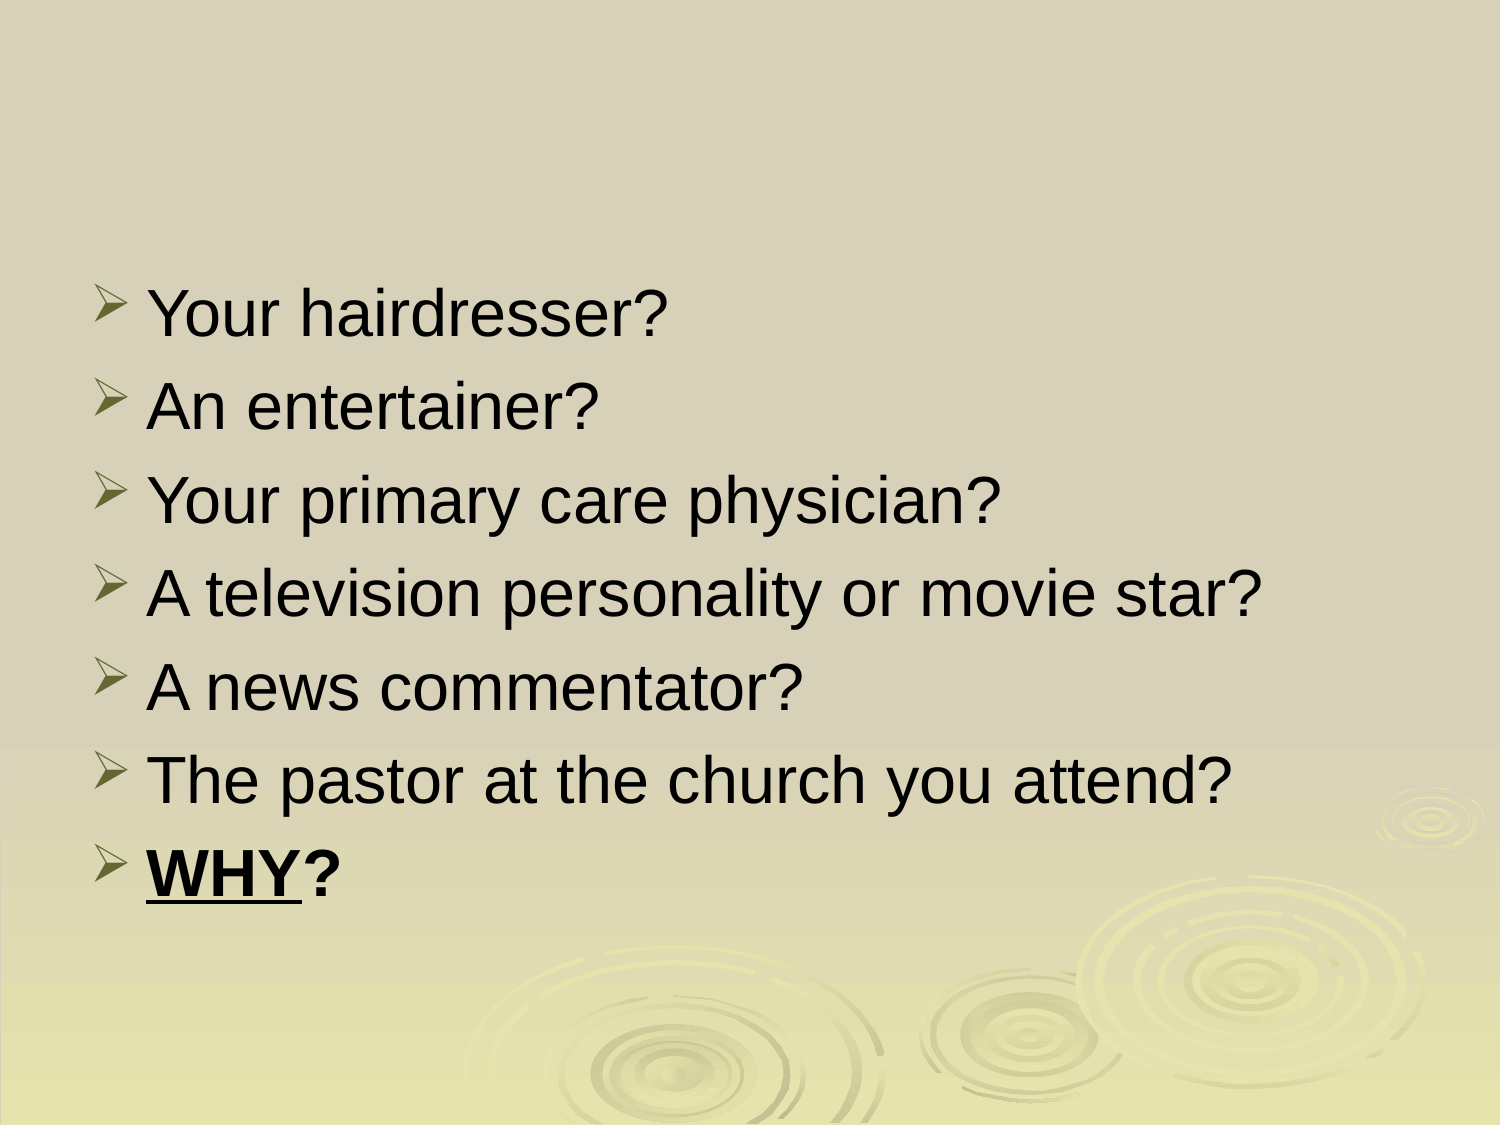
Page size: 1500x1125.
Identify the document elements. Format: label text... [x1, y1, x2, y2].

list Your hairdresser? An entertainer? Your primary care physician? A television personality or movie star? A news commentator? The pastor at the church you attend? WHY? [74, 262, 1426, 1006]
